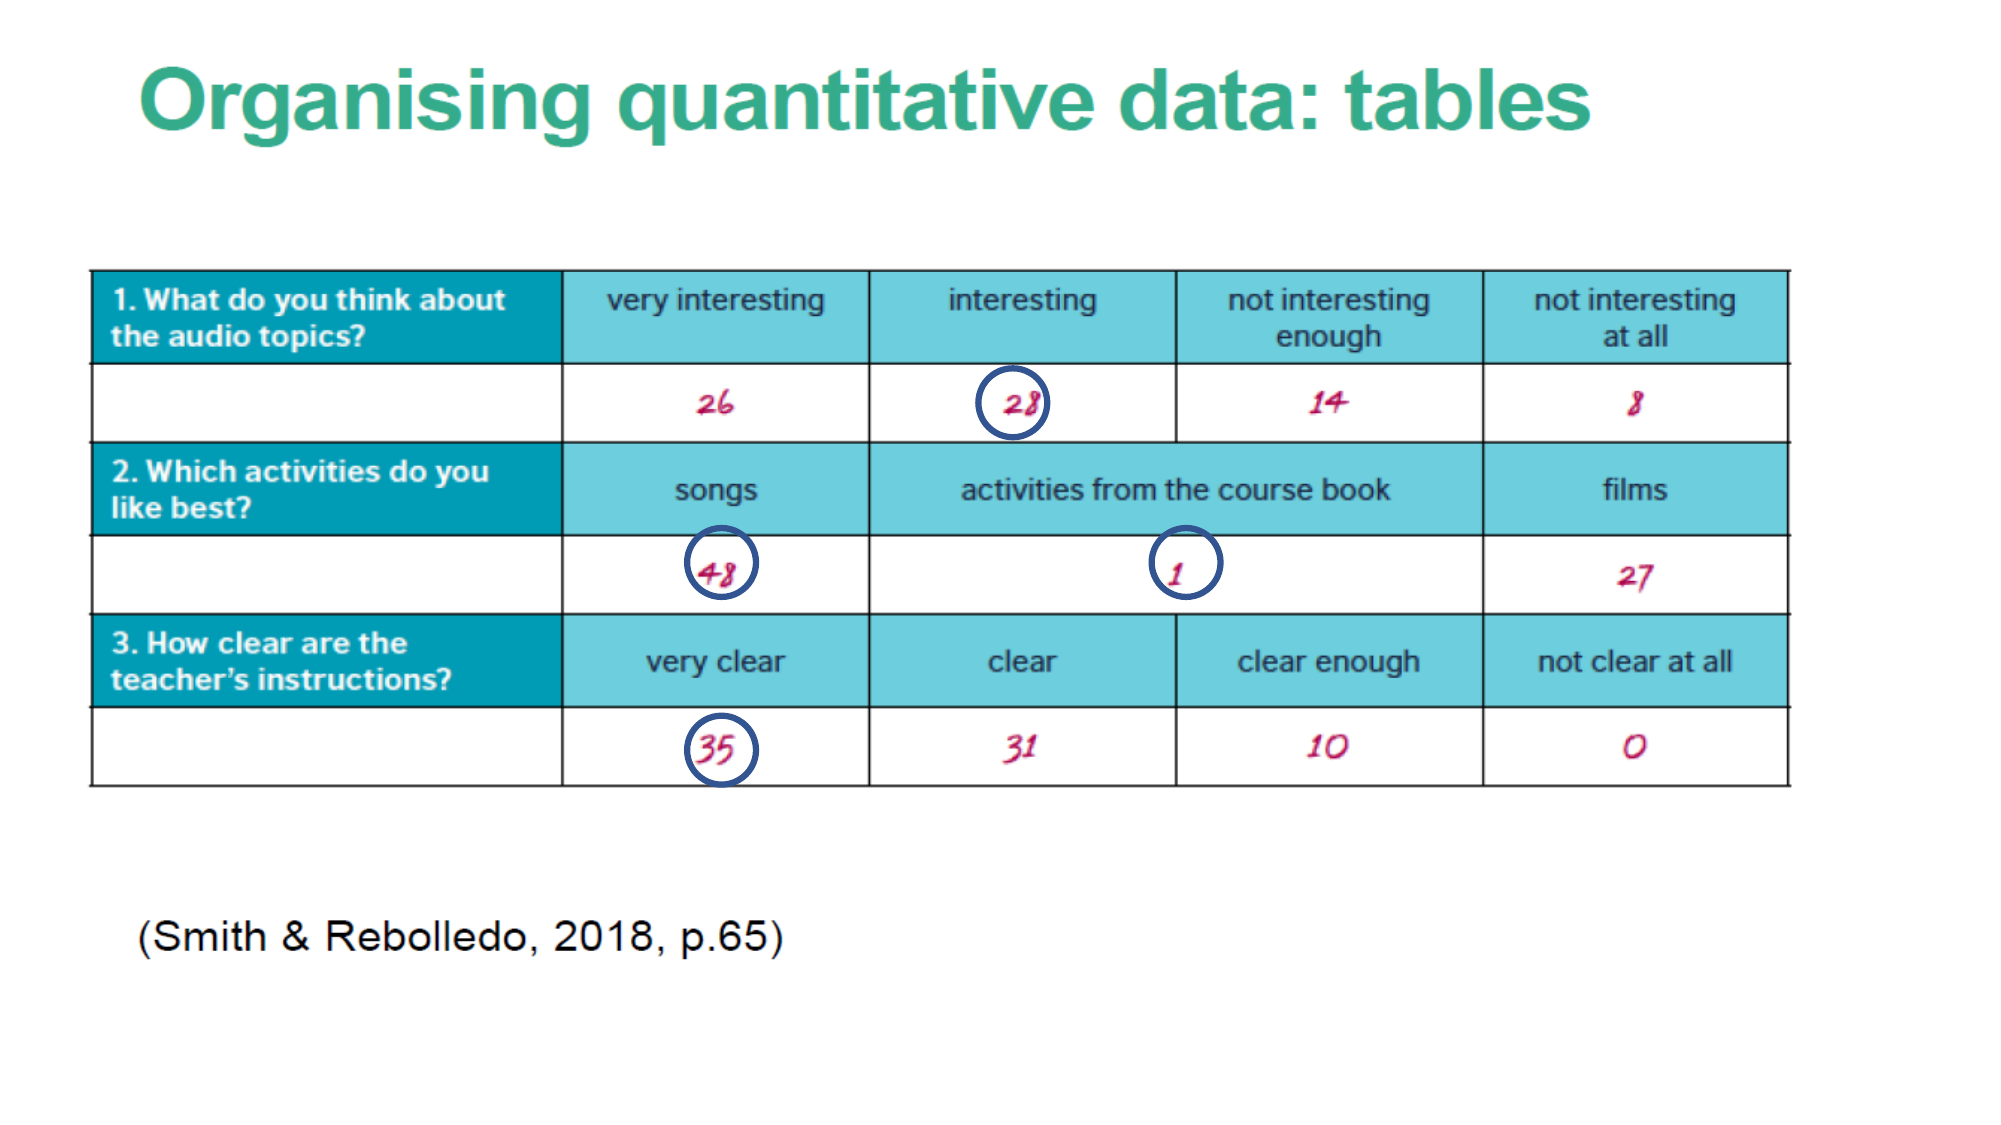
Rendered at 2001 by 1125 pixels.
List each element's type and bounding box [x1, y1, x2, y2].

text_box [79, 0, 1822, 1125]
